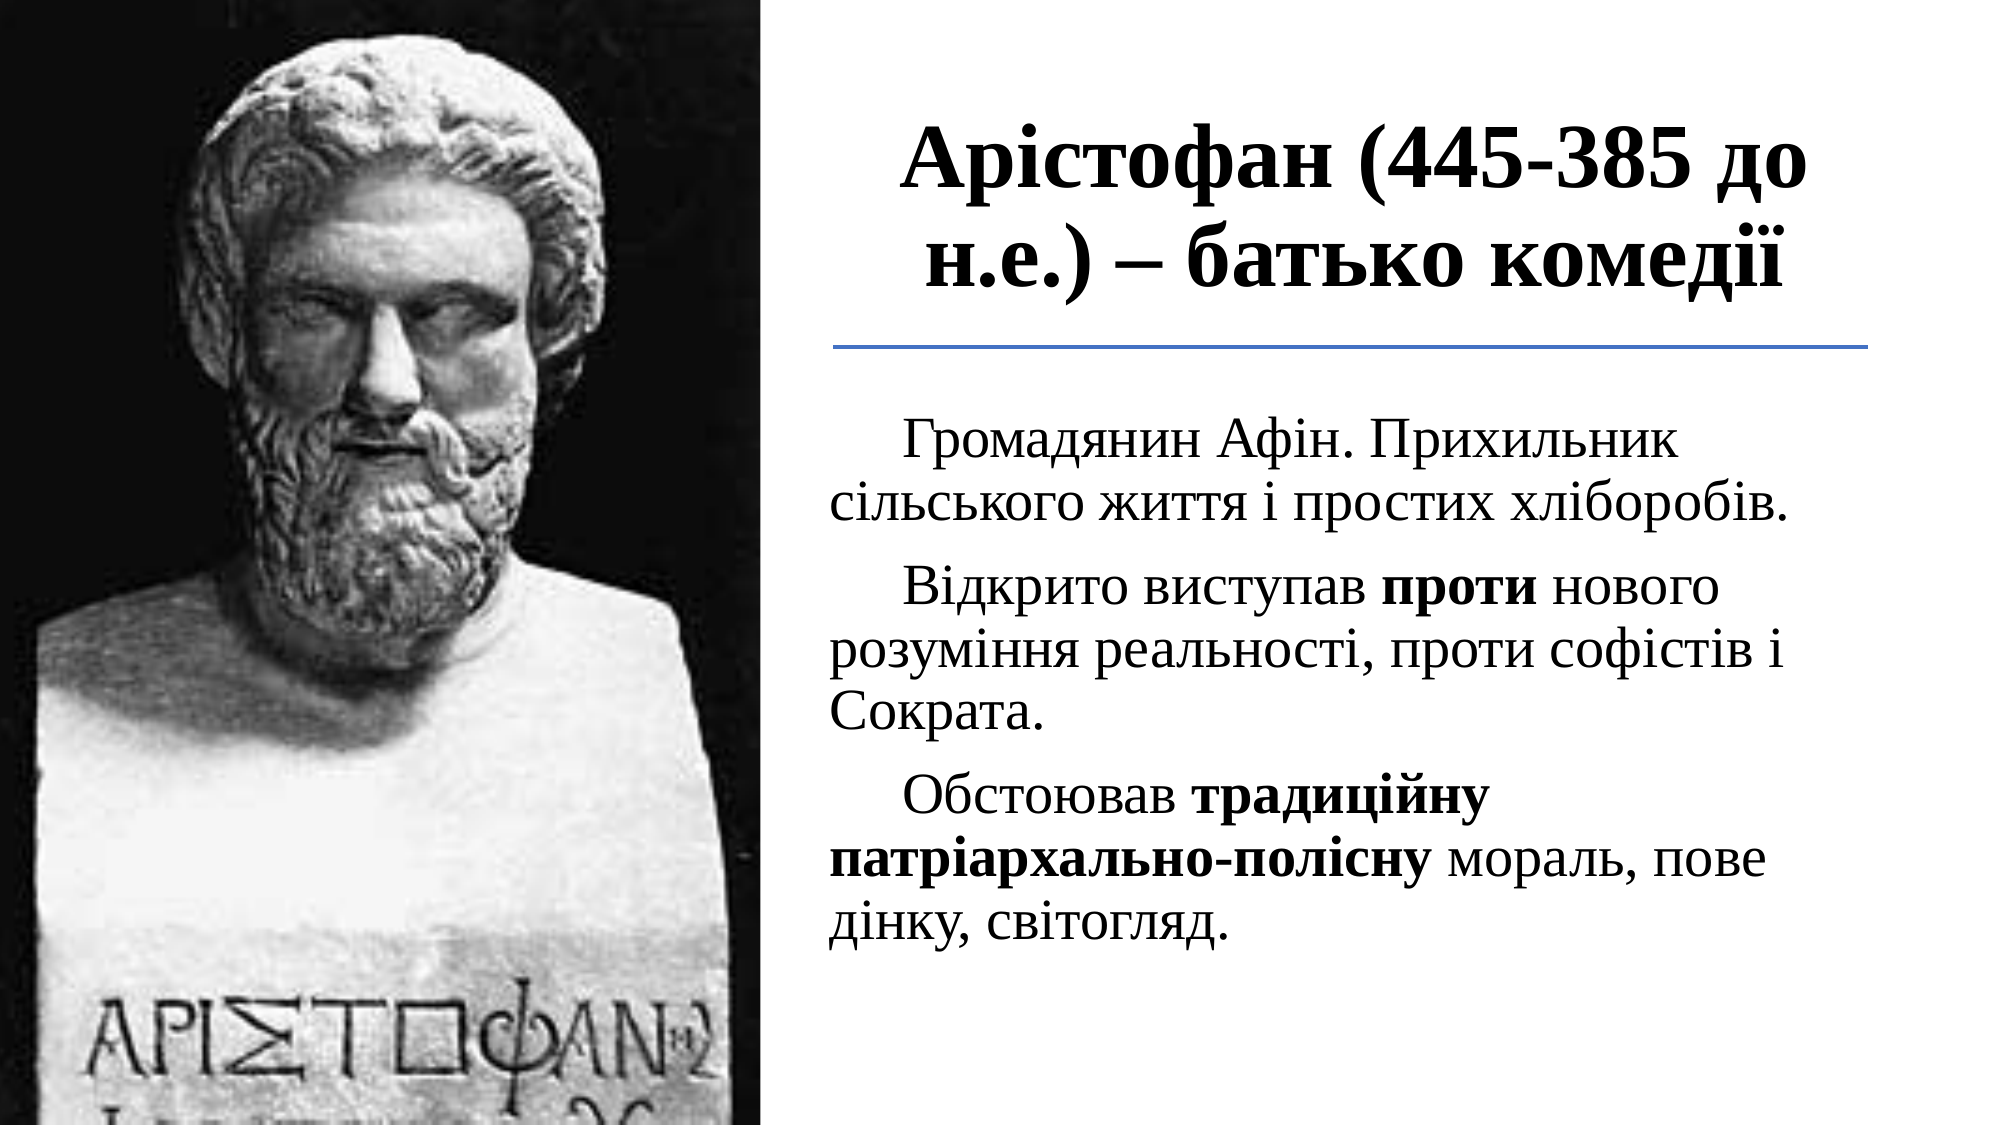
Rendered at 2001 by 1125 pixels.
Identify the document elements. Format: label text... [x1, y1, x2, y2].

list Громадянин Афін. Прихильник сільського життя і простих хліборобів. Відкрито виступав проти нового розуміння реальності, проти софістів і Сократа. Обстоював традиційну патріархально-полісну мораль, пове­дінку, світогляд. [814, 399, 1895, 1021]
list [0, 0, 761, 1125]
title Арістофан (445-385 до н.е.) – батько комедії [814, 103, 1895, 315]
